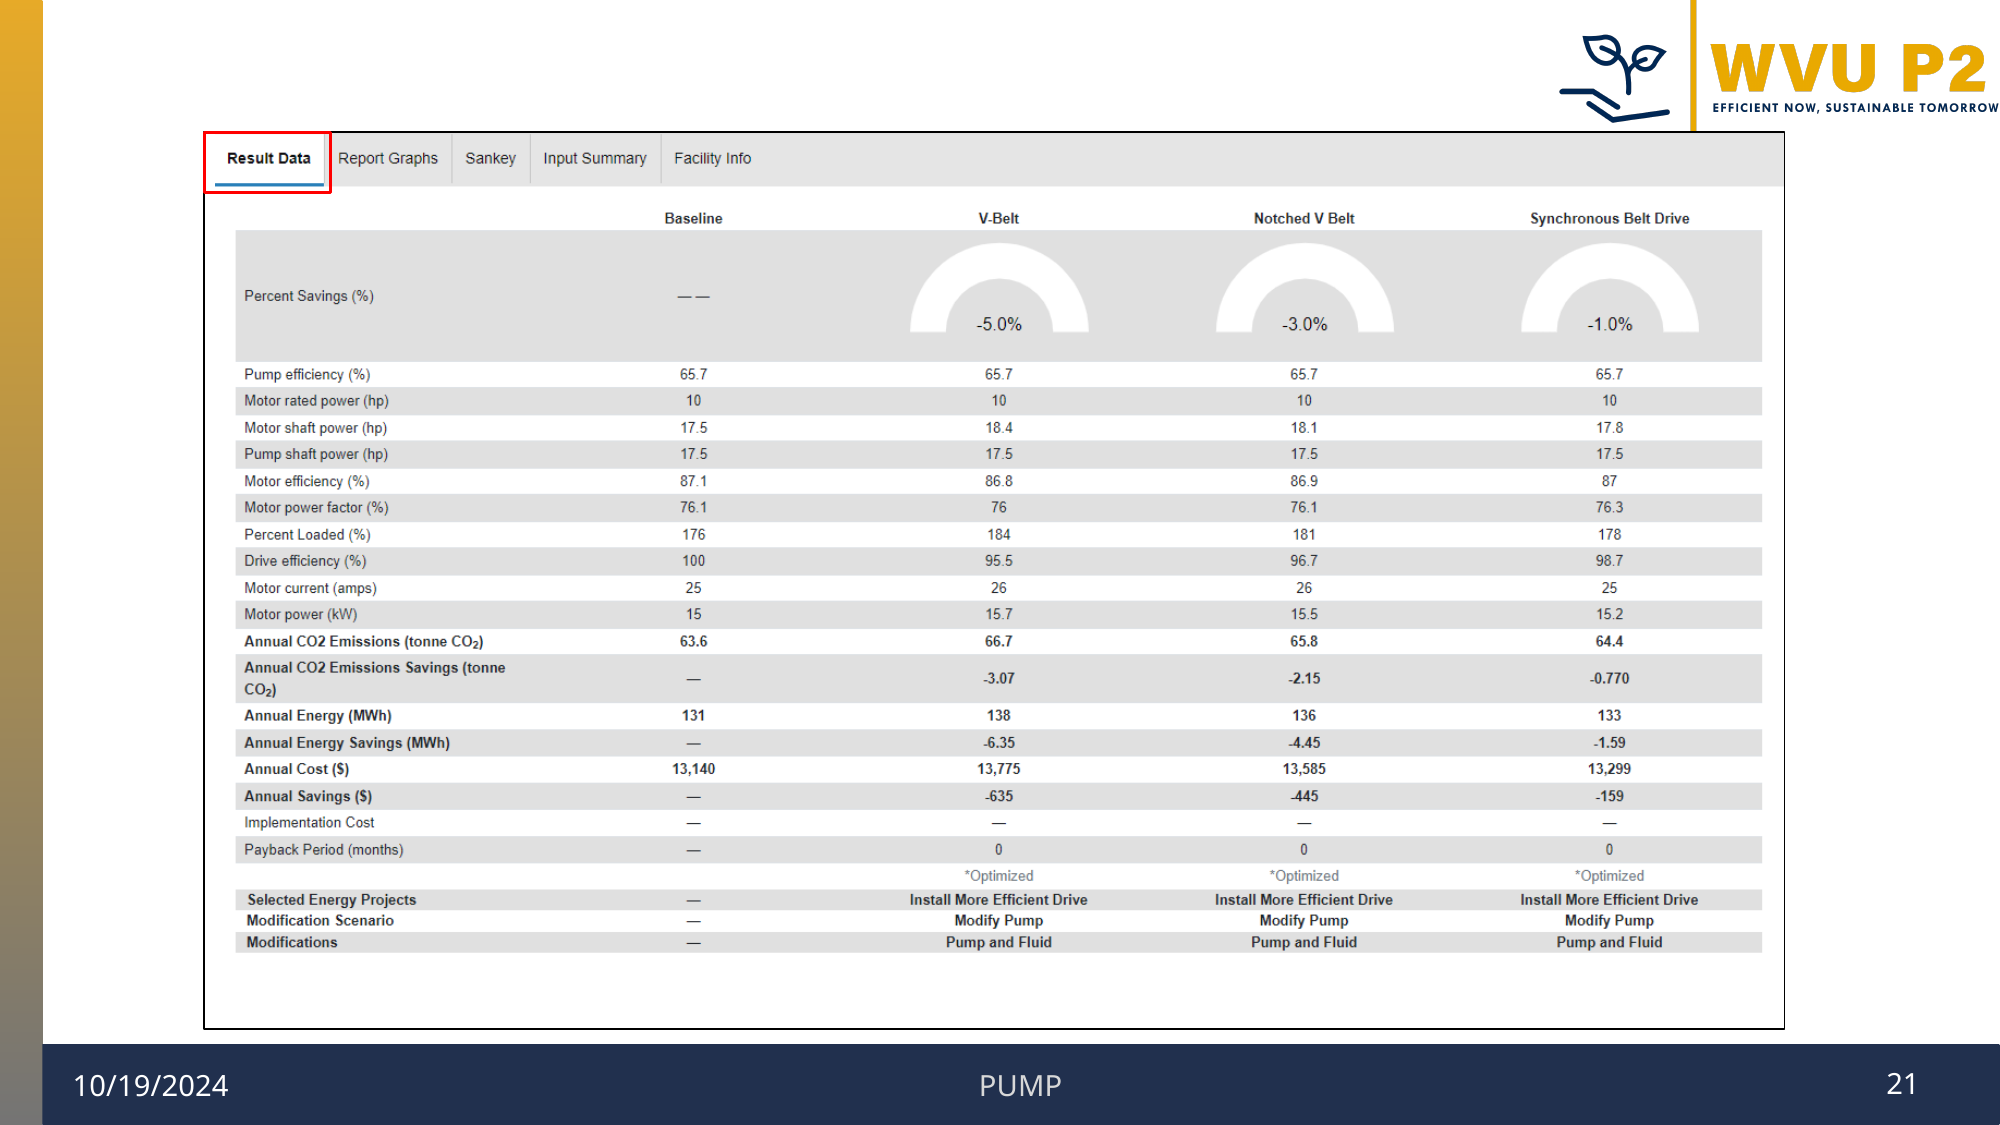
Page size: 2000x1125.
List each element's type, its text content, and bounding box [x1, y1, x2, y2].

footer PUMP [659, 1054, 1382, 1115]
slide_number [50, 1054, 244, 1115]
picture [204, 132, 1784, 1029]
picture [1559, 0, 2000, 148]
slide_number ‹#› [1780, 1054, 1935, 1115]
